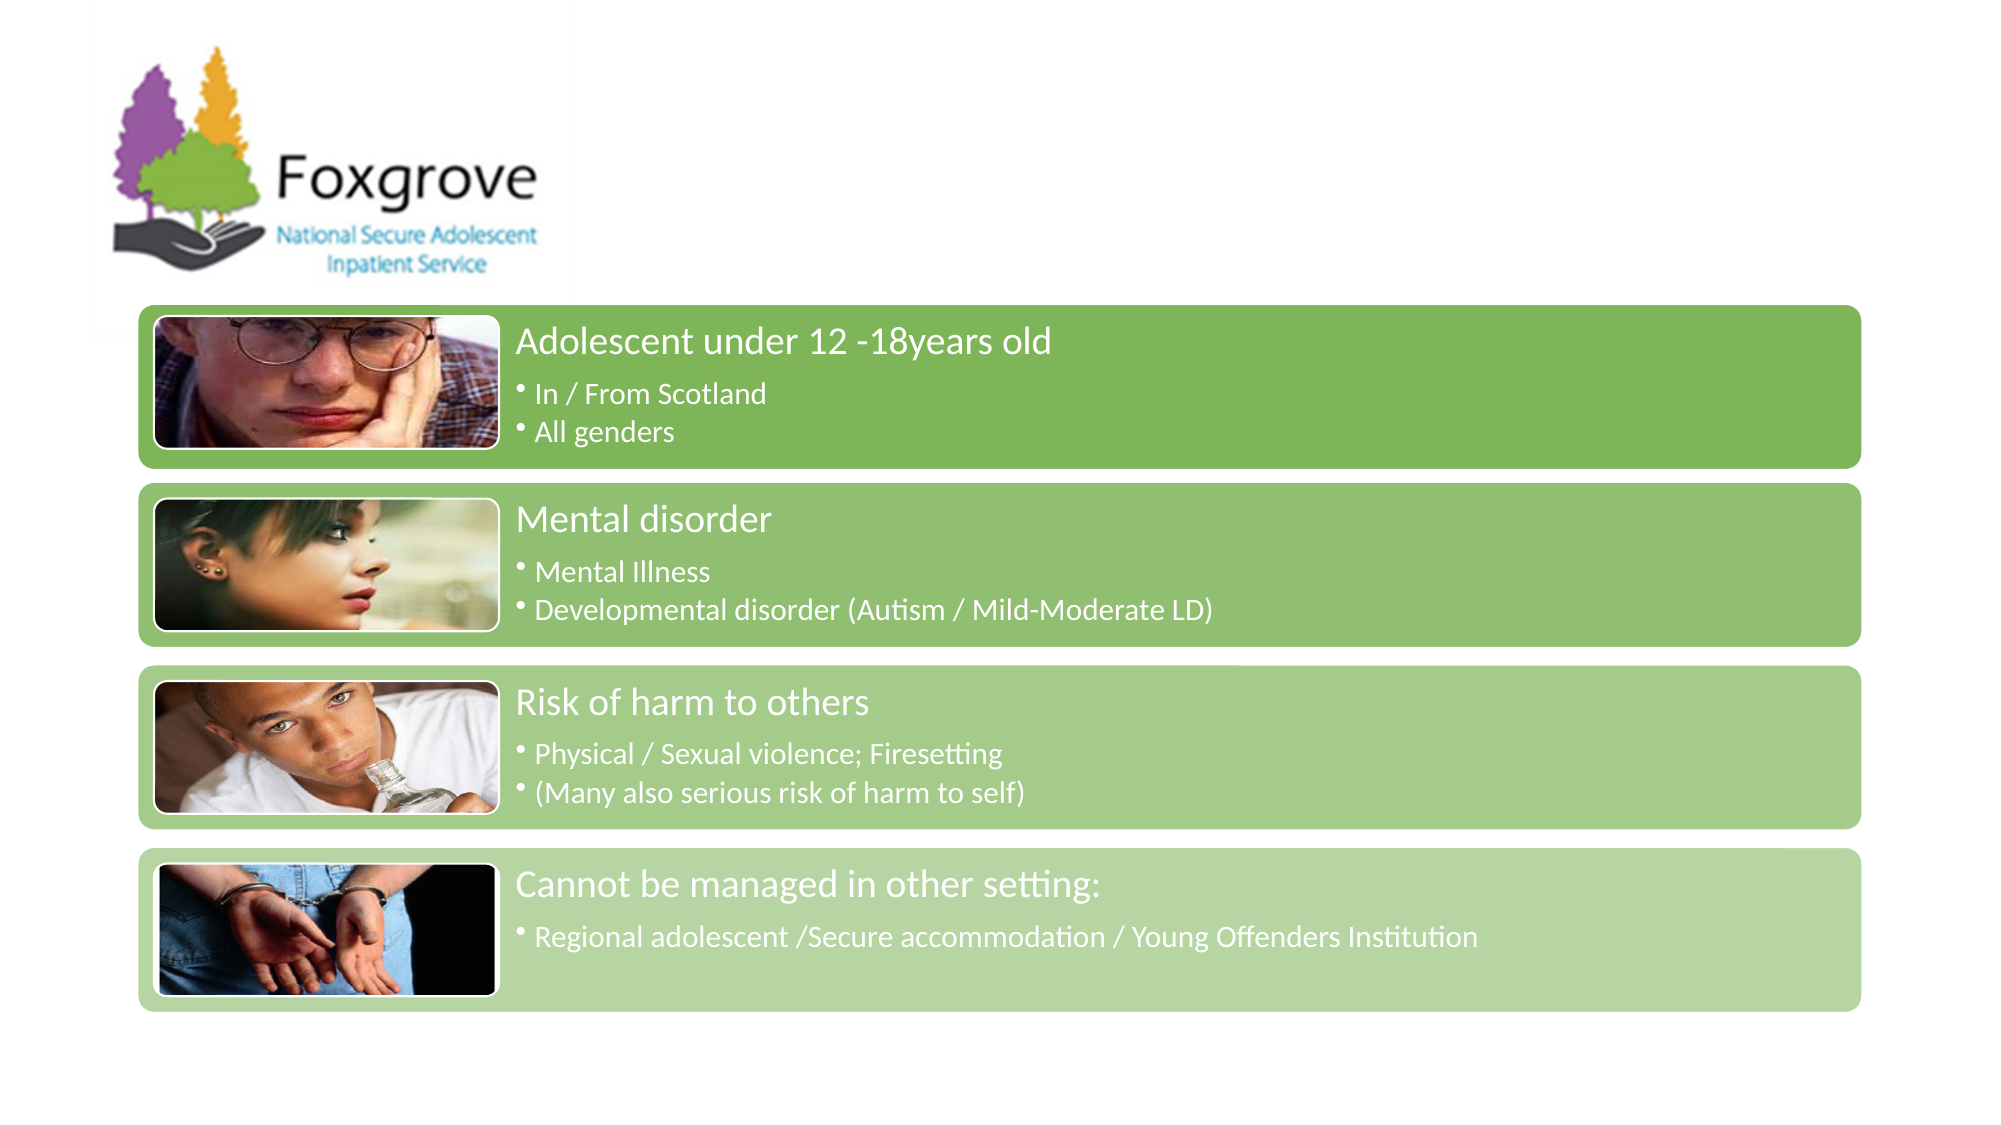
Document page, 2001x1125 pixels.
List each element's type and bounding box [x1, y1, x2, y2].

list [137, 299, 1863, 1014]
picture [88, 0, 571, 344]
